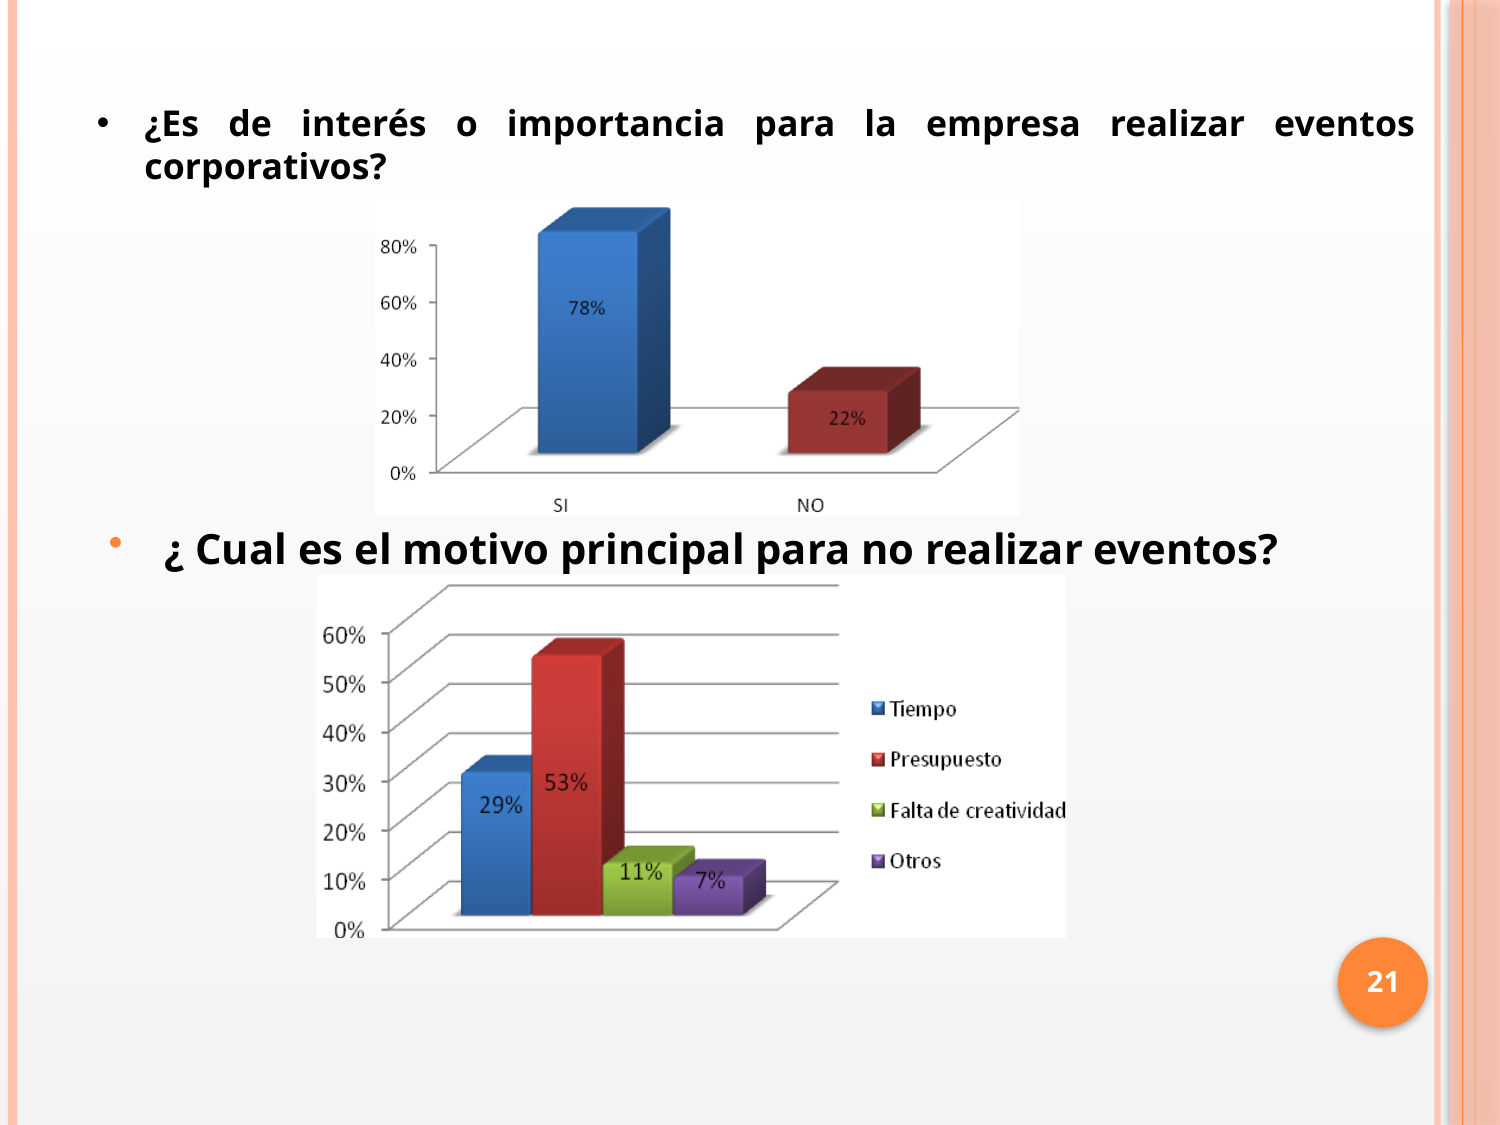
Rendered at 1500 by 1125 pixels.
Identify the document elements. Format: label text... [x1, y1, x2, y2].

list ¿ Cual es el motivo principal para no realizar eventos? [93, 515, 1444, 617]
text_box ¿Es de interés o importancia para la empresa realizar eventos corporativos? [81, 93, 1432, 195]
picture [315, 573, 1067, 938]
slide_number 21 [1333, 940, 1434, 1027]
picture [374, 198, 1020, 517]
